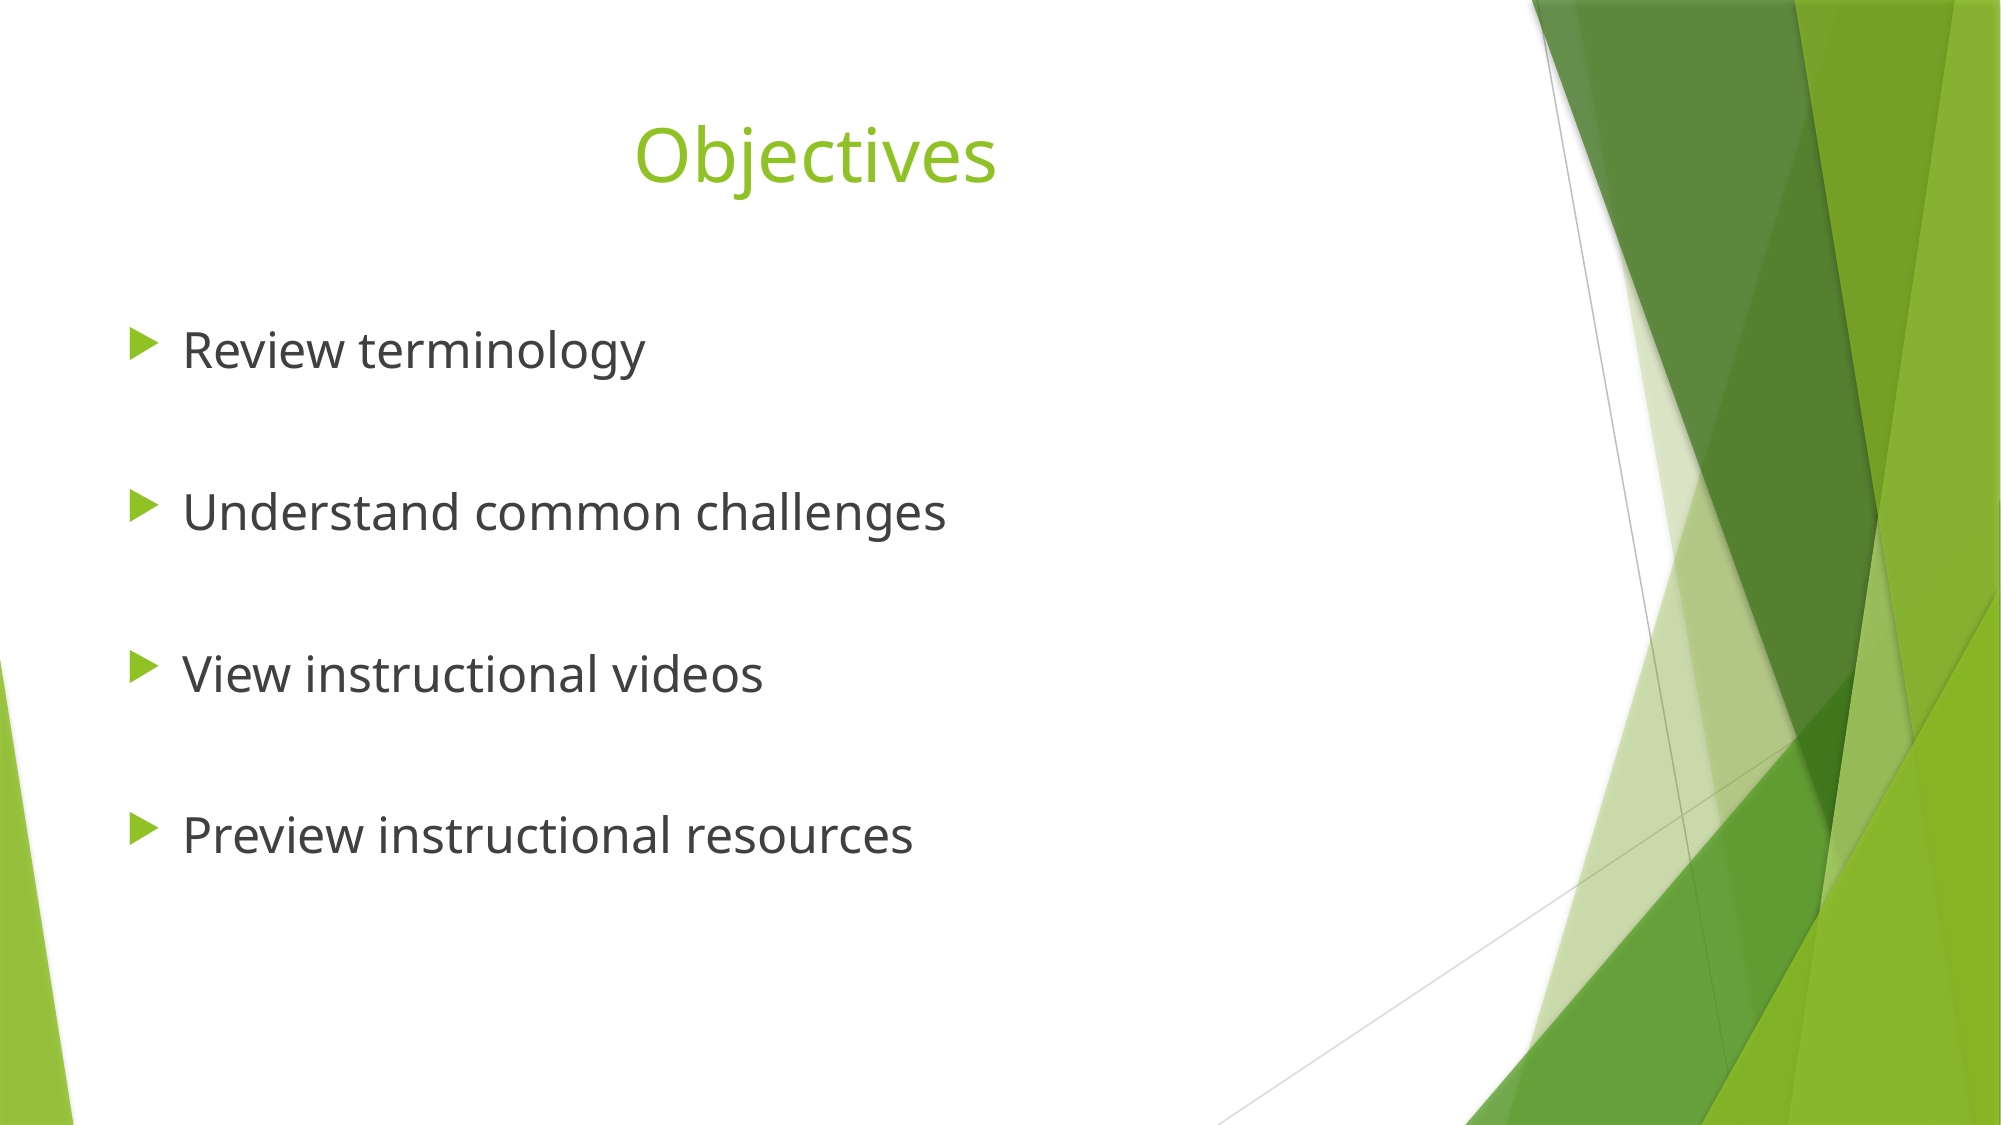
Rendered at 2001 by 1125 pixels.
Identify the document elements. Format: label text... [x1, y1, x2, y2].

title Objectives [111, 99, 1522, 230]
list Review terminology Understand common challenges View instructional videos Preview instructional resources [111, 230, 1522, 992]
